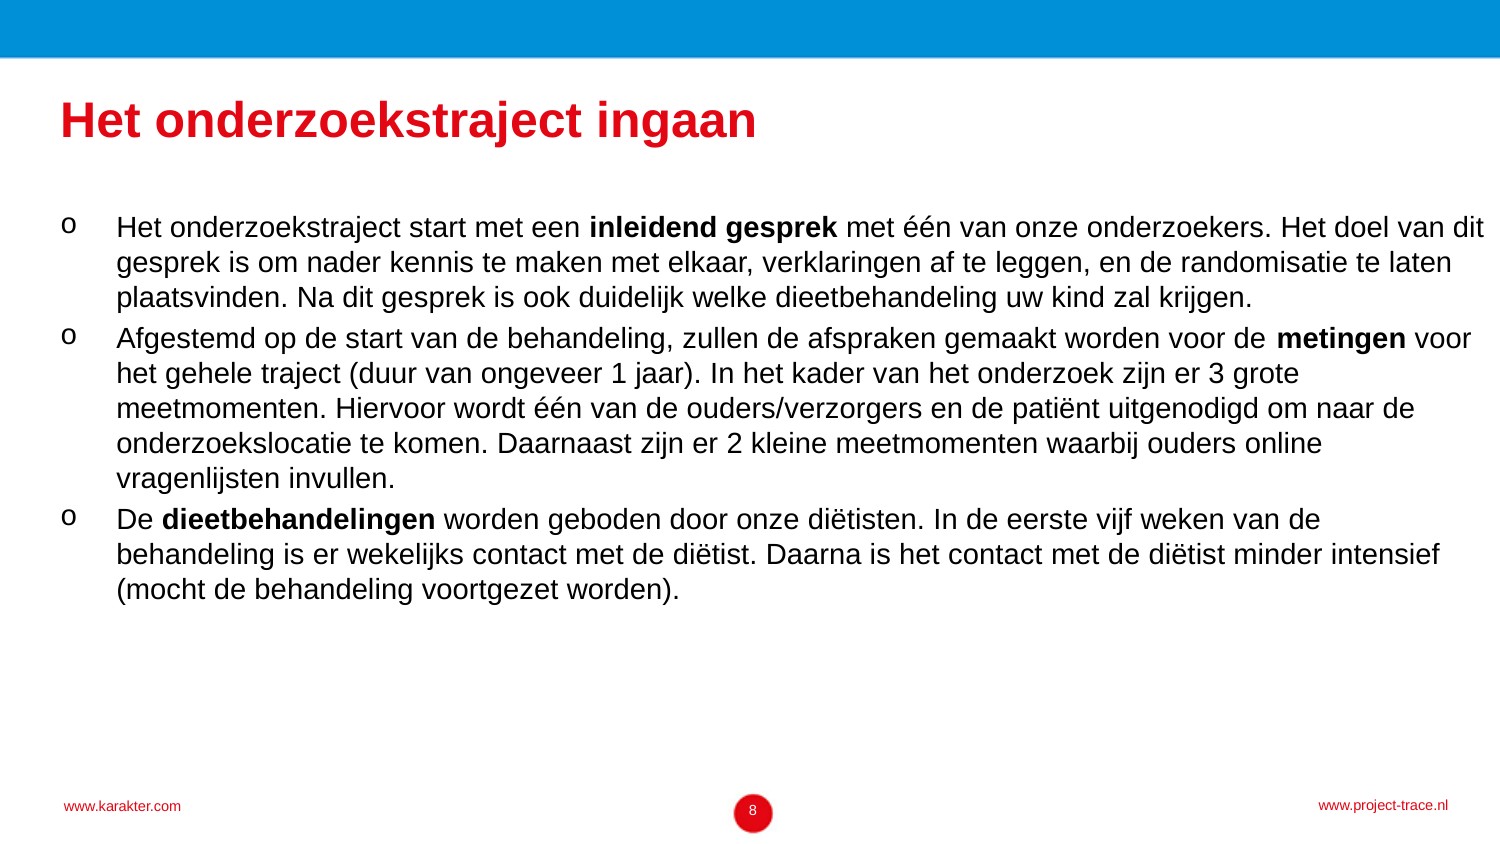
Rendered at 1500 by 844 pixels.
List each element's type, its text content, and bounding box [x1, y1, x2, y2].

footer www.karakter.com [0, 789, 246, 844]
list Het onderzoekstraject start met een inleidend gesprek met één van onze onderzoekers. Het doel van dit gesprek is om nader kennis te maken met elkaar, verklaringen af te leggen, en de randomisatie te laten plaatsvinden. Na dit gesprek is ook duidelijk welke dieetbehandeling uw kind zal krijgen. Afgestemd op de start van de behandeling, zullen de afspraken gemaakt worden voor de metingen voor het gehele traject (duur van ongeveer 1 jaar). In het kader van het onderzoek zijn er 3 grote meetmomenten. Hiervoor wordt één van de ouders/verzorgers en de patiënt uitgenodigd om naar de onderzoekslocatie te komen. Daarnaast zijn er 2 kleine meetmomenten waarbij ouders online vragenlijsten invullen. De dieetbehandelingen worden geboden door onze diëtisten. In de eerste vijf weken van de behandeling is er wekelijks contact met de diëtist. Daarna is het contact met de diëtist minder intensief (mocht de behandeling voortgezet worden). [45, 170, 1500, 656]
text_box www.project-trace.nl [1260, 788, 1500, 843]
picture [0, 57, 1500, 844]
list Het onderzoekstraject ingaan [45, 80, 1452, 170]
slide_number 8 [693, 793, 813, 844]
